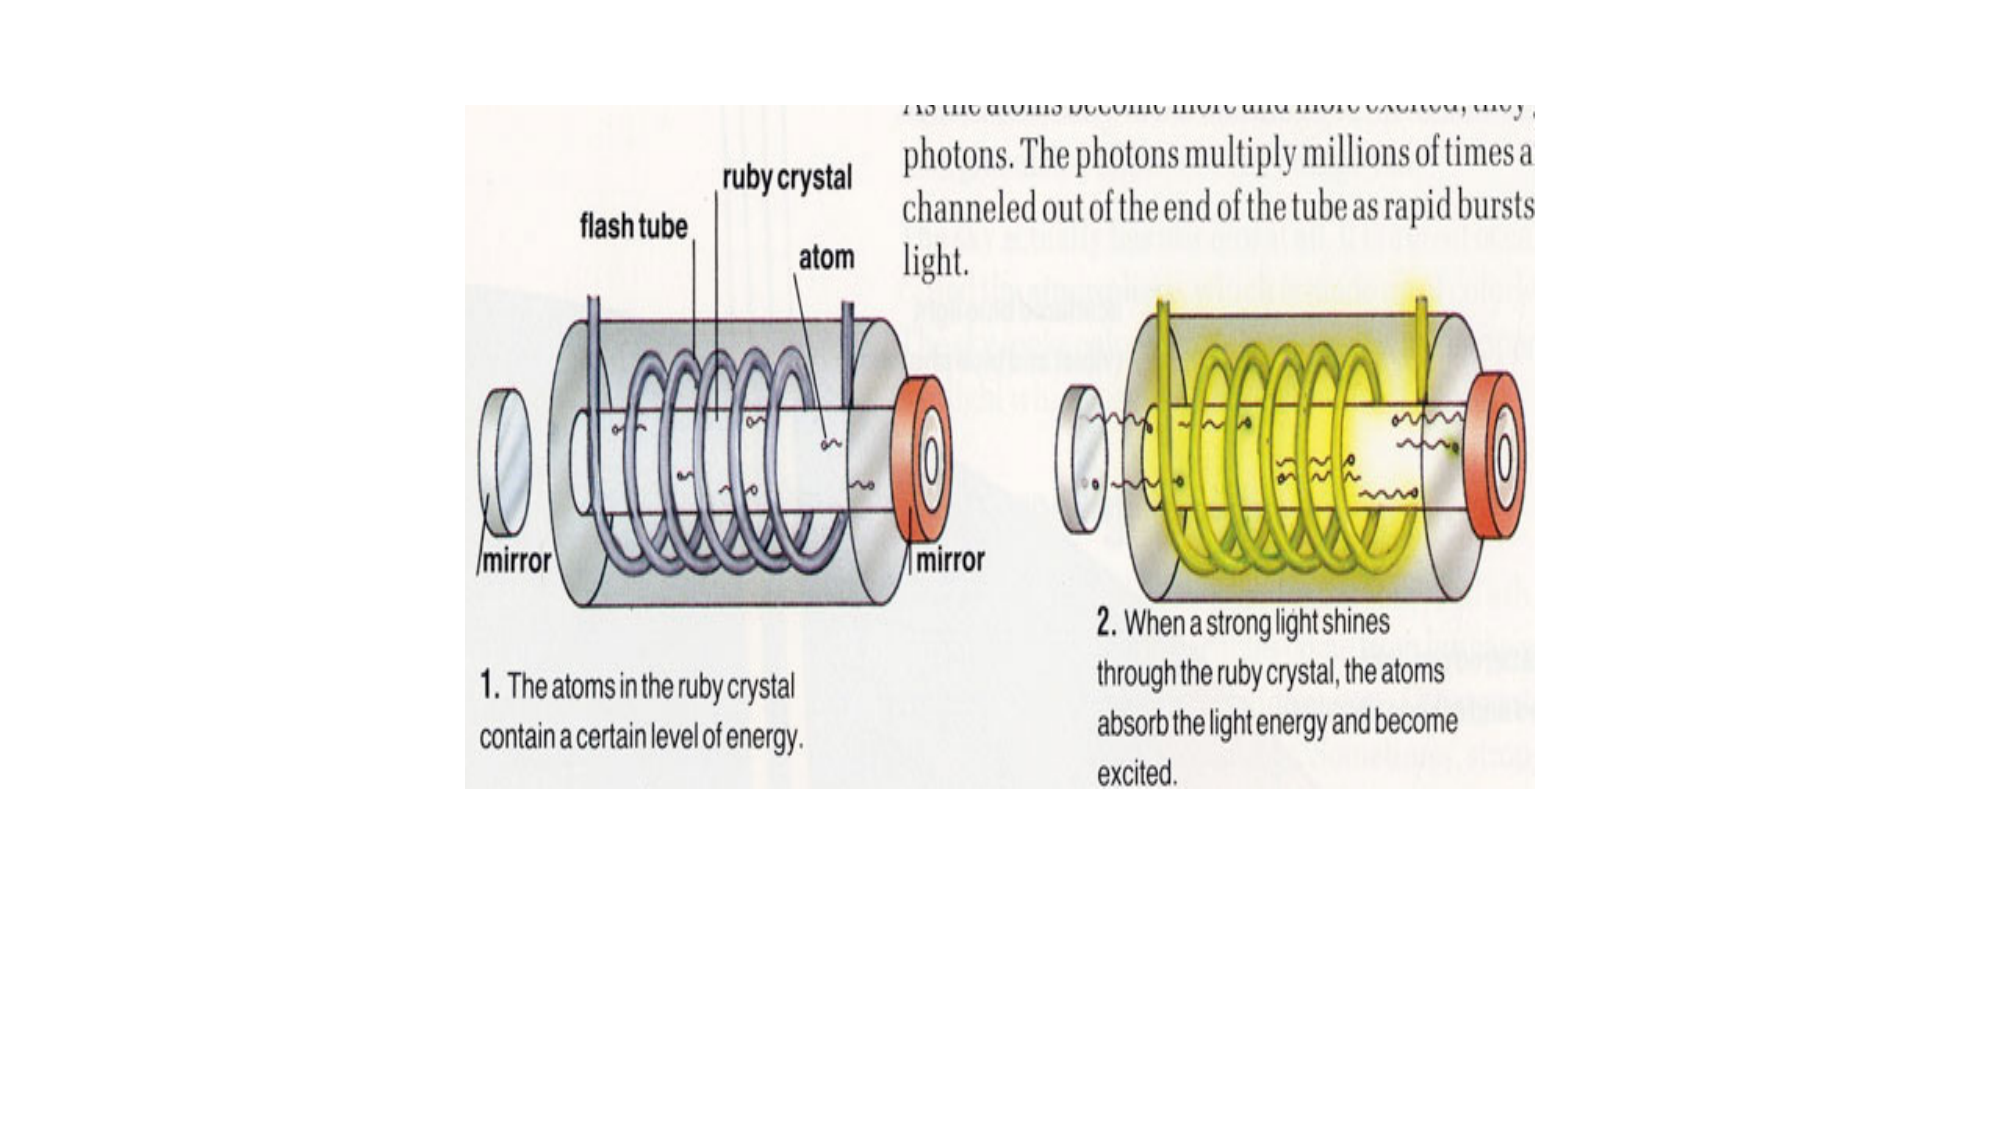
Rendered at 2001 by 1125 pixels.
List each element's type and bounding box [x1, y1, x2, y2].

picture [465, 105, 1535, 789]
